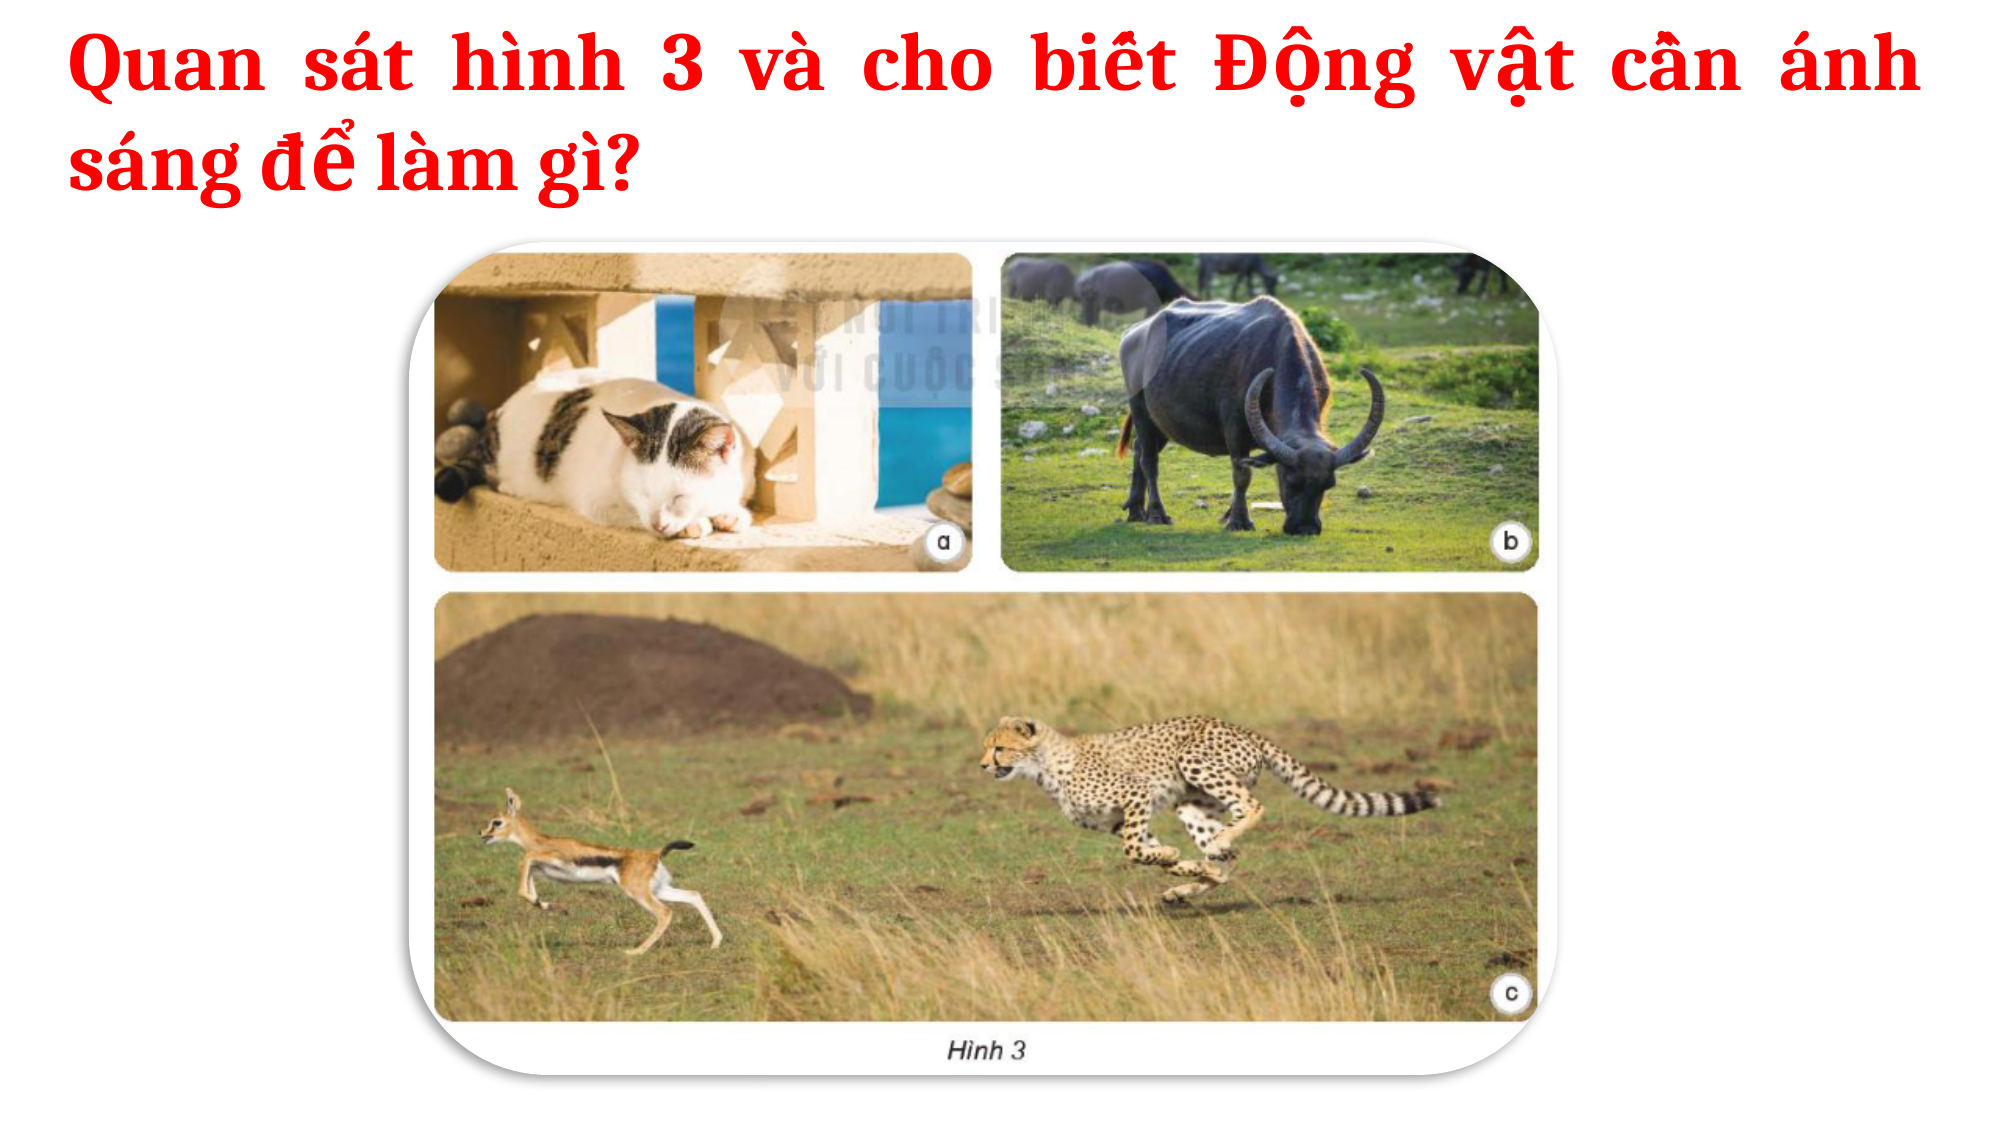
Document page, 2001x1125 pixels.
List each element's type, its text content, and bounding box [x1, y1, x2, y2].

text_box Quan sát hình 3 và cho biết Động vật cần ánh sáng để làm gì? [53, 0, 1939, 215]
picture [408, 242, 1558, 1075]
